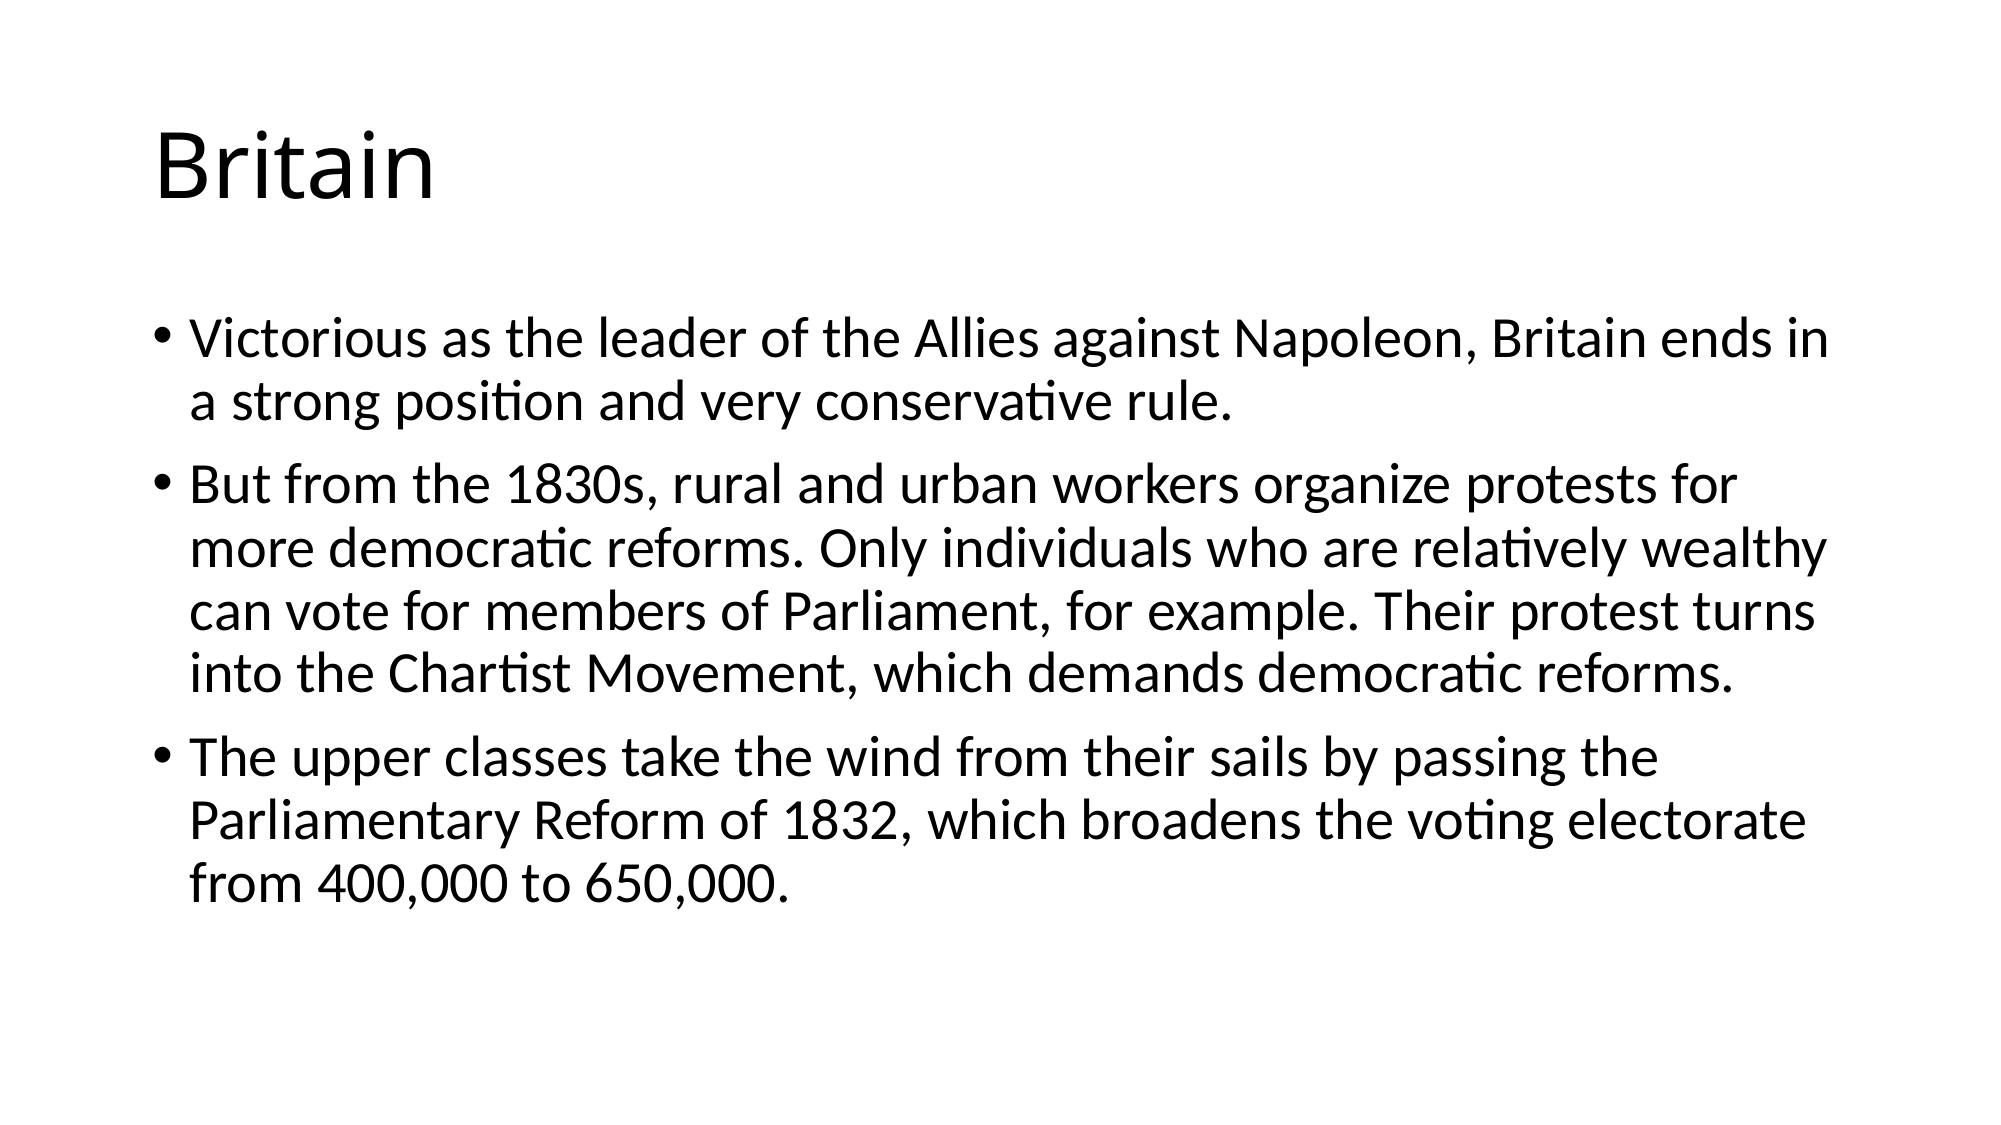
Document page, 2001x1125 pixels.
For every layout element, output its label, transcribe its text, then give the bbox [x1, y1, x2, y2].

title Britain [137, 59, 1863, 278]
list Victorious as the leader of the Allies against Napoleon, Britain ends in a strong position and very conservative rule. But from the 1830s, rural and urban workers organize protests for more democratic reforms. Only individuals who are relatively wealthy can vote for members of Parliament, for example. Their protest turns into the Chartist Movement, which demands democratic reforms. The upper classes take the wind from their sails by passing the Parliamentary Reform of 1832, which broadens the voting electorate from 400,000 to 650,000. [137, 299, 1863, 1014]
